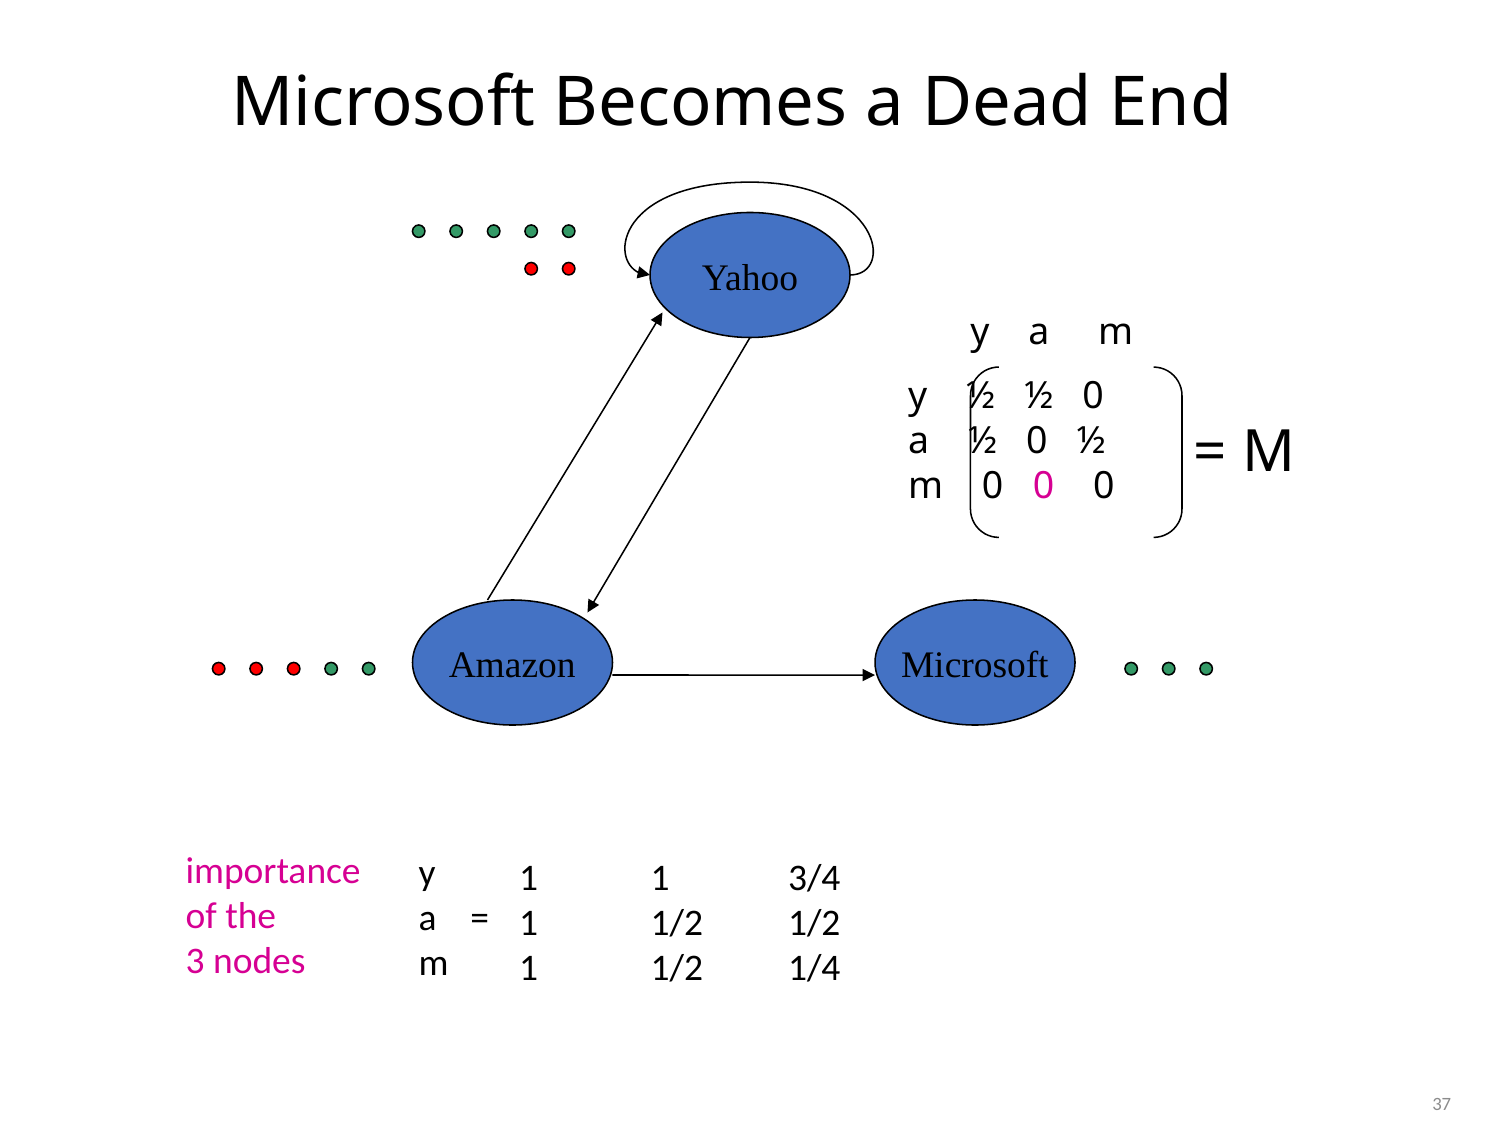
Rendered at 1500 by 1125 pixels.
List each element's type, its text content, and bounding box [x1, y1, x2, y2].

text_box 3/4 1/2 1/4 [773, 845, 856, 996]
text_box [562, 224, 575, 238]
text_box [362, 662, 375, 675]
text_box [562, 262, 575, 275]
slide_number 37 [1345, 1080, 1467, 1125]
text_box [1124, 662, 1138, 675]
text_box [524, 262, 538, 275]
text_box [487, 224, 500, 238]
text_box [449, 224, 463, 238]
text_box Amazon [412, 600, 613, 726]
text_box Yahoo [650, 276, 850, 338]
text_box Yahoo [650, 212, 850, 274]
text_box Microsoft [875, 600, 1076, 726]
text_box [587, 368, 733, 613]
text_box 1 1 1 [504, 845, 554, 996]
text_box [249, 662, 263, 675]
text_box [1162, 662, 1175, 675]
text_box y a = m [403, 840, 505, 990]
text_box [524, 224, 538, 238]
text_box [324, 662, 338, 675]
text_box [412, 224, 425, 238]
text_box [646, 312, 663, 338]
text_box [899, 299, 1300, 538]
text_box [1199, 662, 1213, 675]
title Microsoft Becomes a Dead End [216, 9, 1500, 198]
text_box [612, 668, 875, 682]
text_box importance of the 3 nodes [170, 838, 381, 1034]
text_box 1 1/2 1/2 [635, 845, 718, 996]
text_box [212, 662, 225, 675]
text_box [287, 662, 300, 675]
